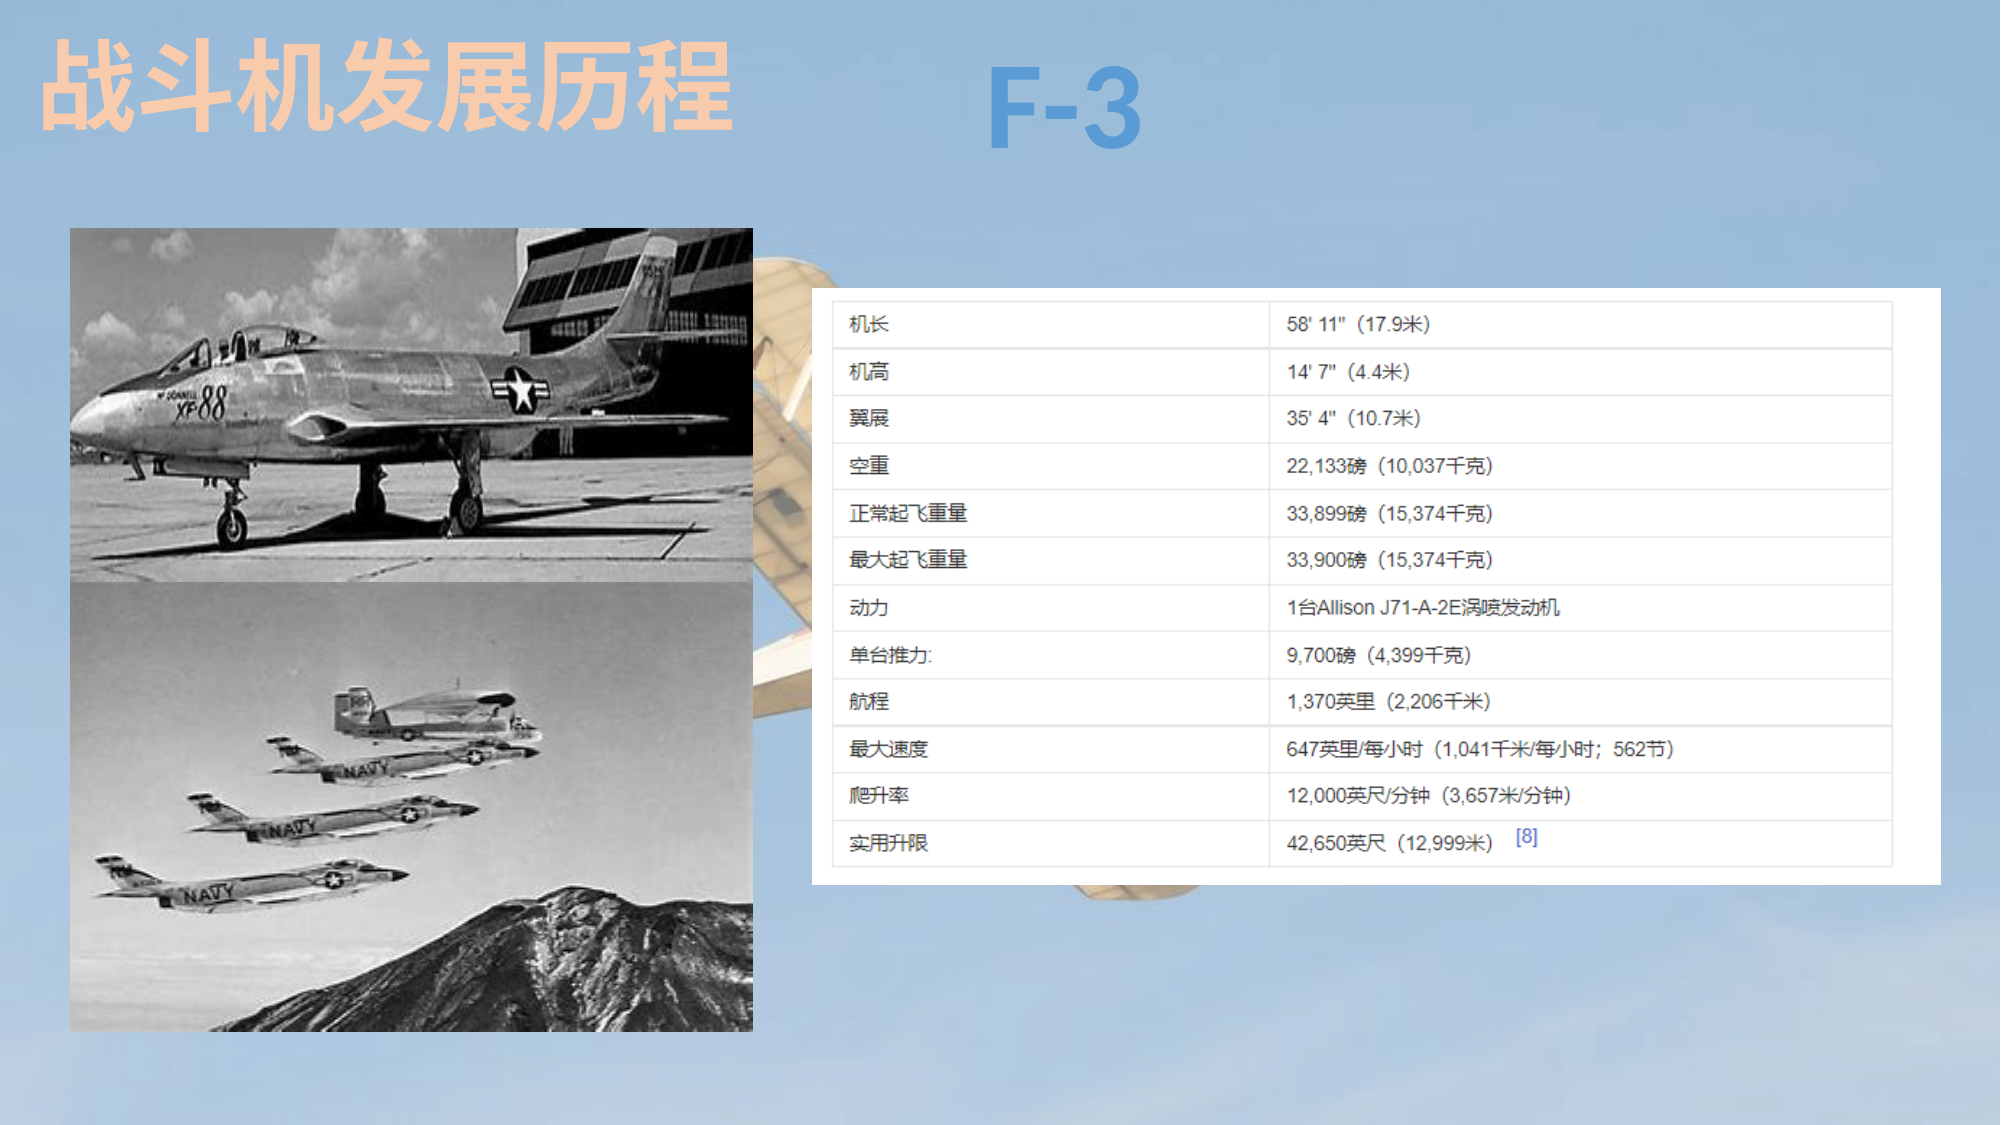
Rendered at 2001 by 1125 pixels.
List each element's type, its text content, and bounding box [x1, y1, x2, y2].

picture [812, 288, 1941, 885]
text_box 战斗机发展历程 [21, 16, 752, 151]
picture [70, 228, 753, 1032]
text_box F-3 [970, 16, 1637, 181]
